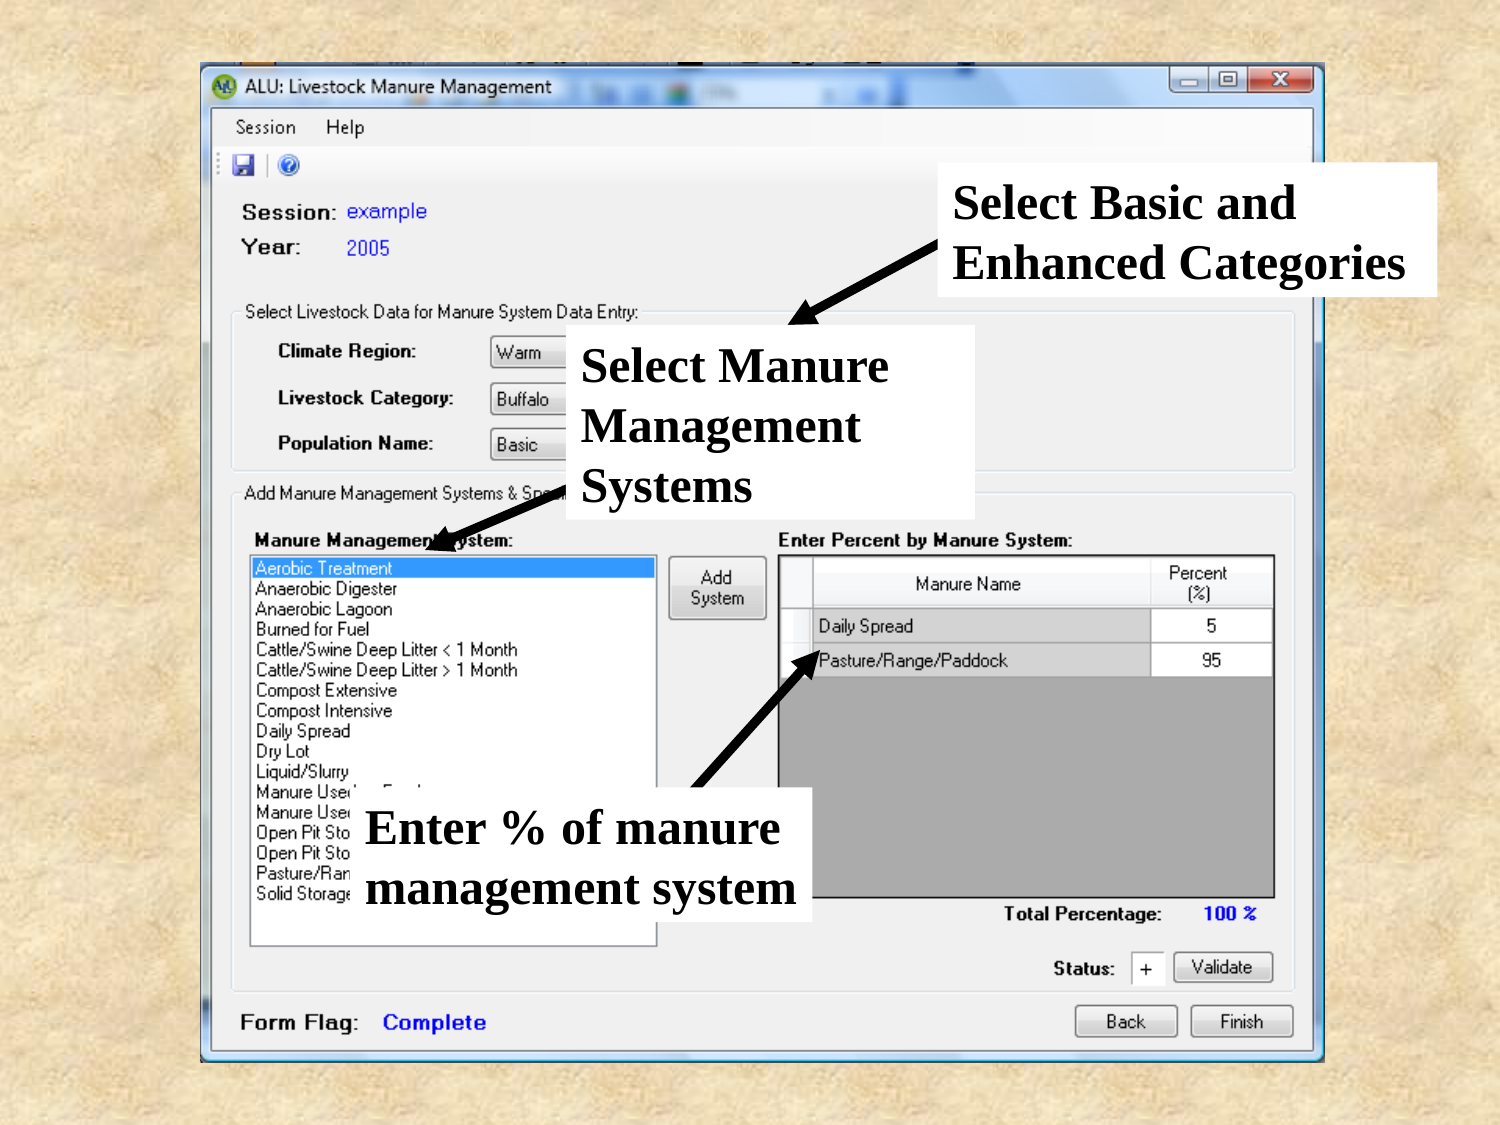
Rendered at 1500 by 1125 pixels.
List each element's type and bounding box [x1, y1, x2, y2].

picture [0, 0, 1500, 1125]
text_box [787, 162, 1438, 326]
text_box [349, 649, 821, 923]
text_box [424, 324, 976, 551]
